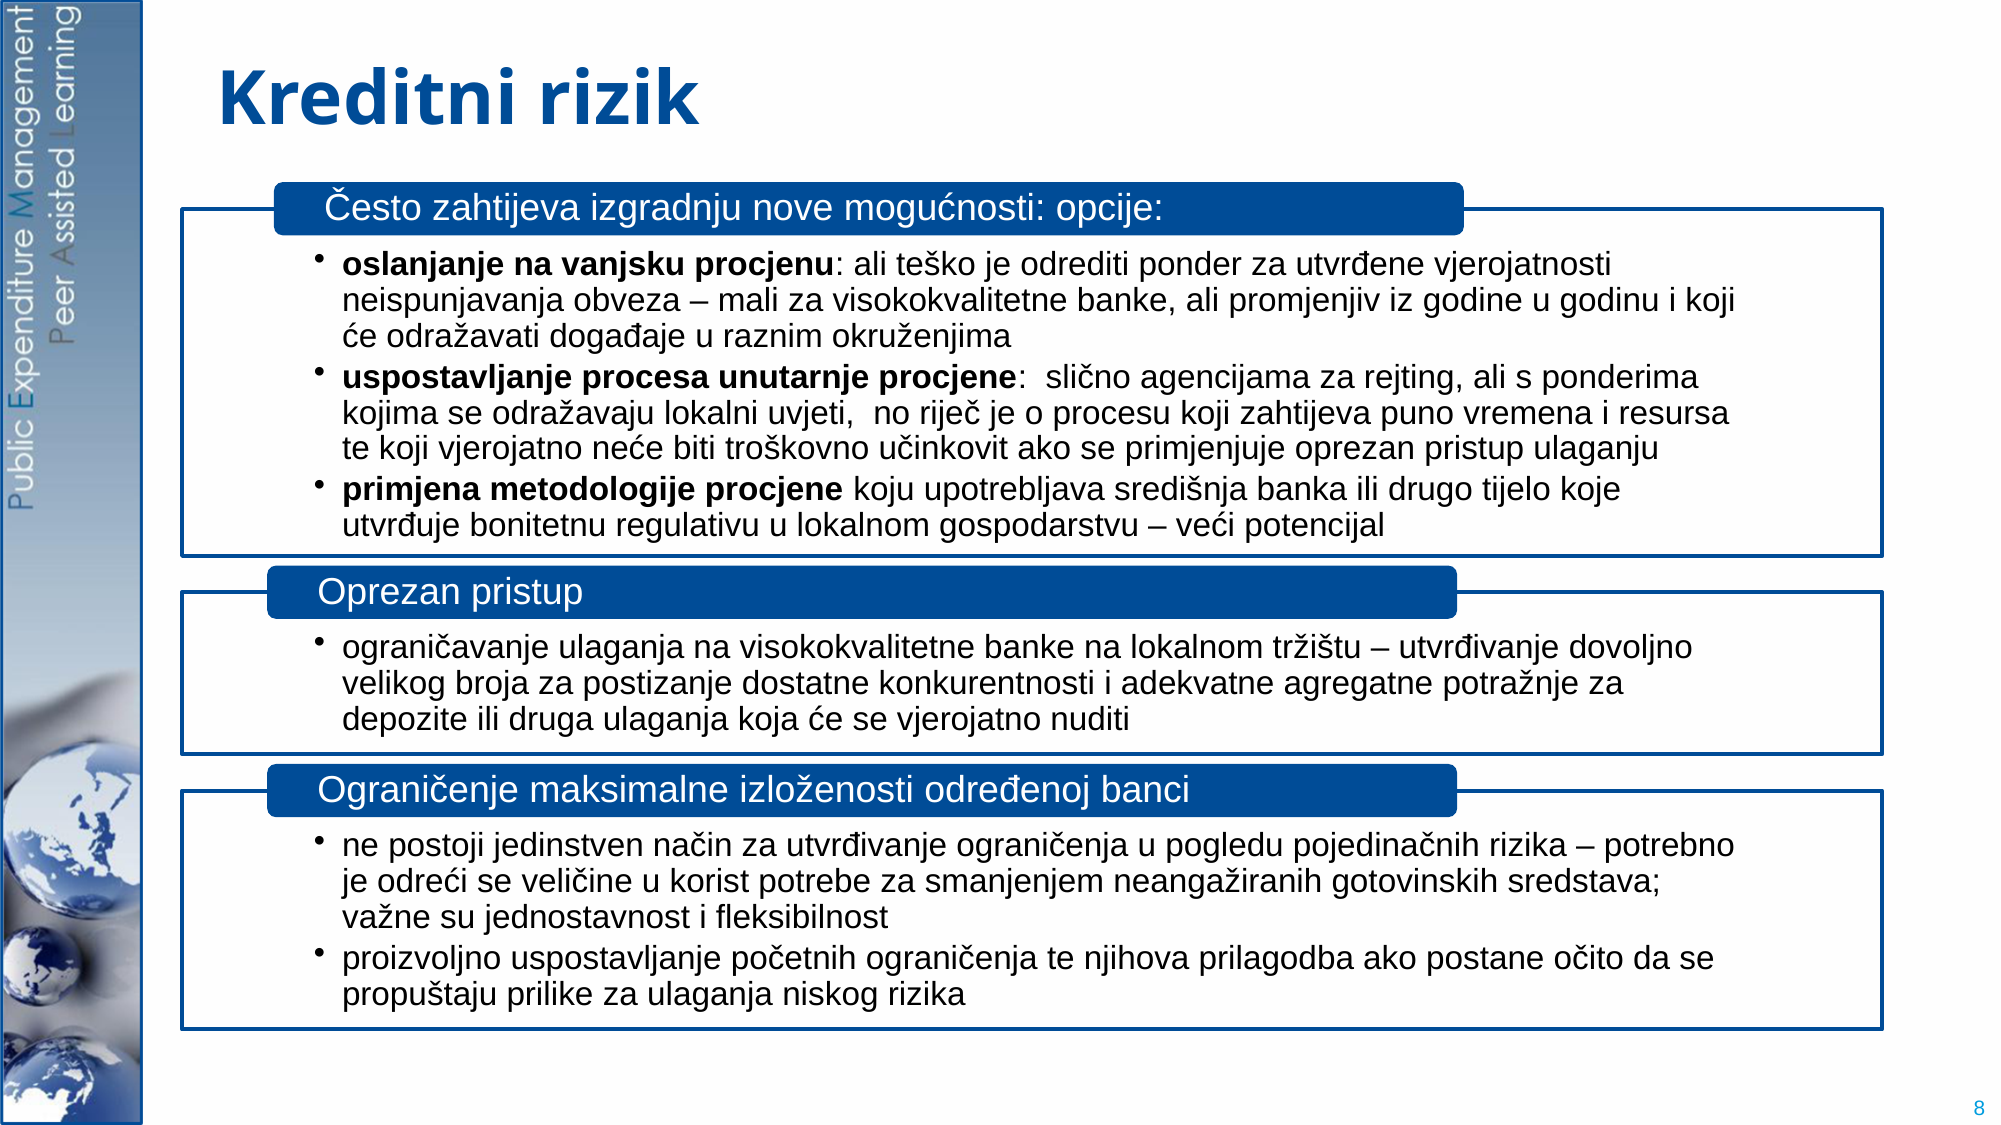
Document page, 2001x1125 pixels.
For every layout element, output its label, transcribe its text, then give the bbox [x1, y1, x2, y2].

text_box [181, 181, 1883, 1030]
title Kreditni rizik [216, 0, 1667, 180]
picture [0, 0, 143, 1125]
